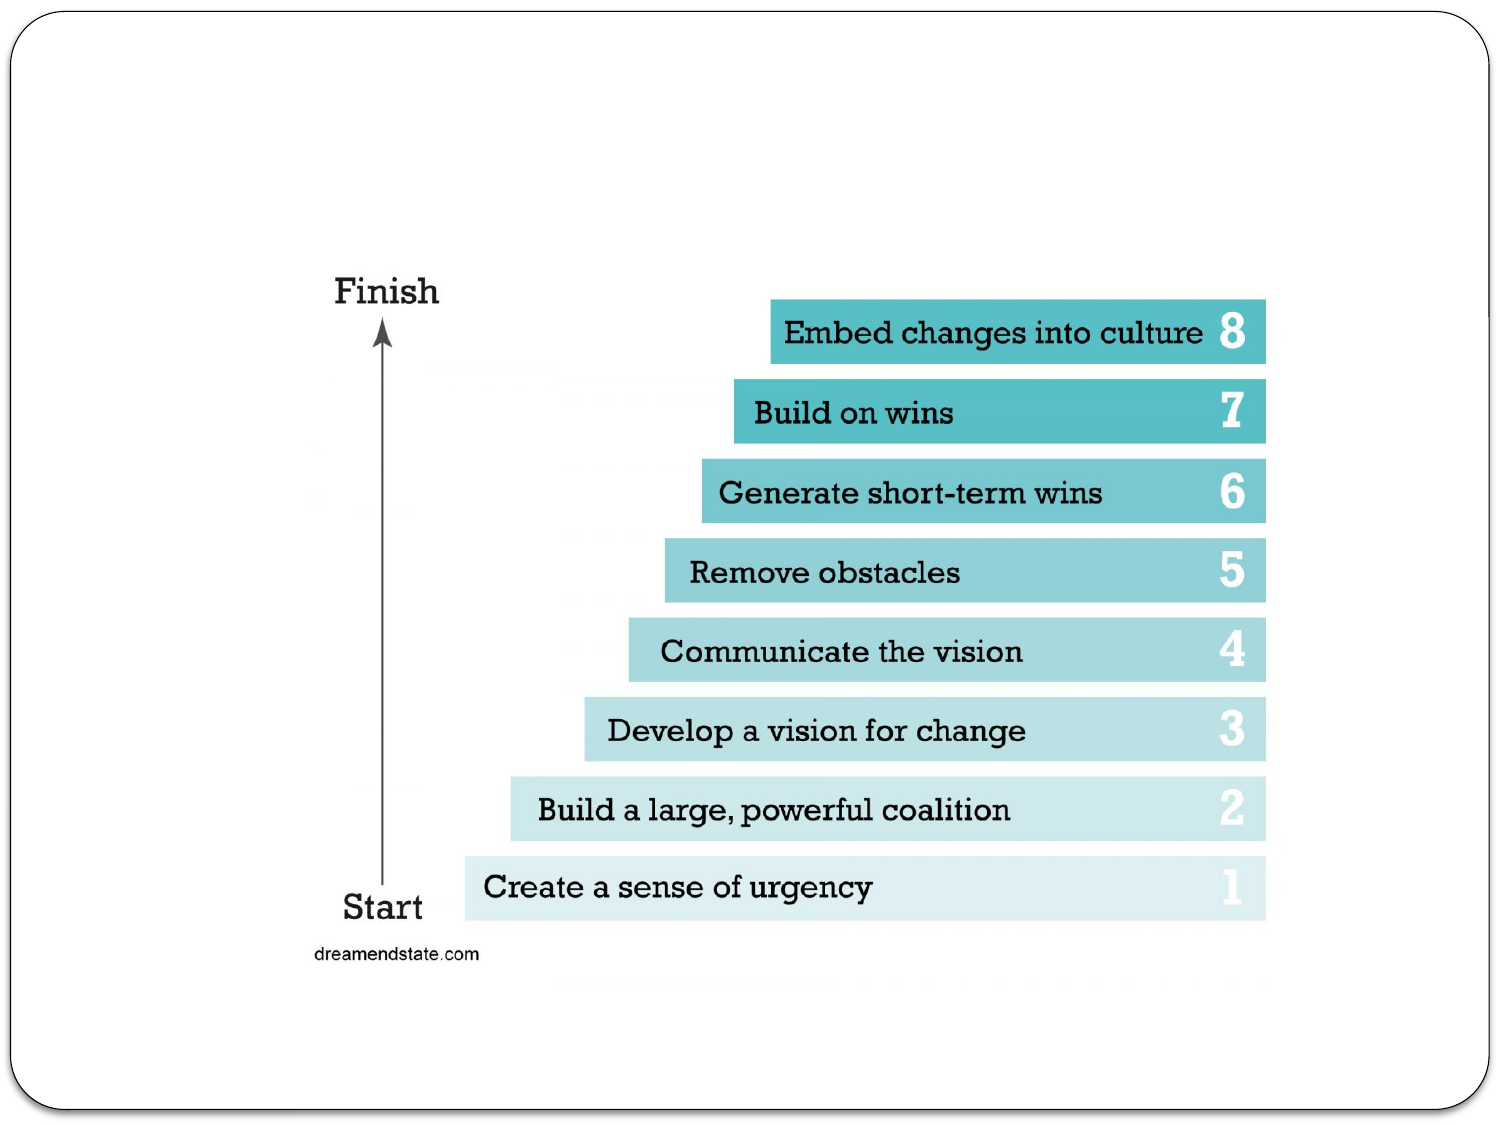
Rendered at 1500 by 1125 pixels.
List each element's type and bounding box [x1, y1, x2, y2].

list [288, 237, 1287, 988]
